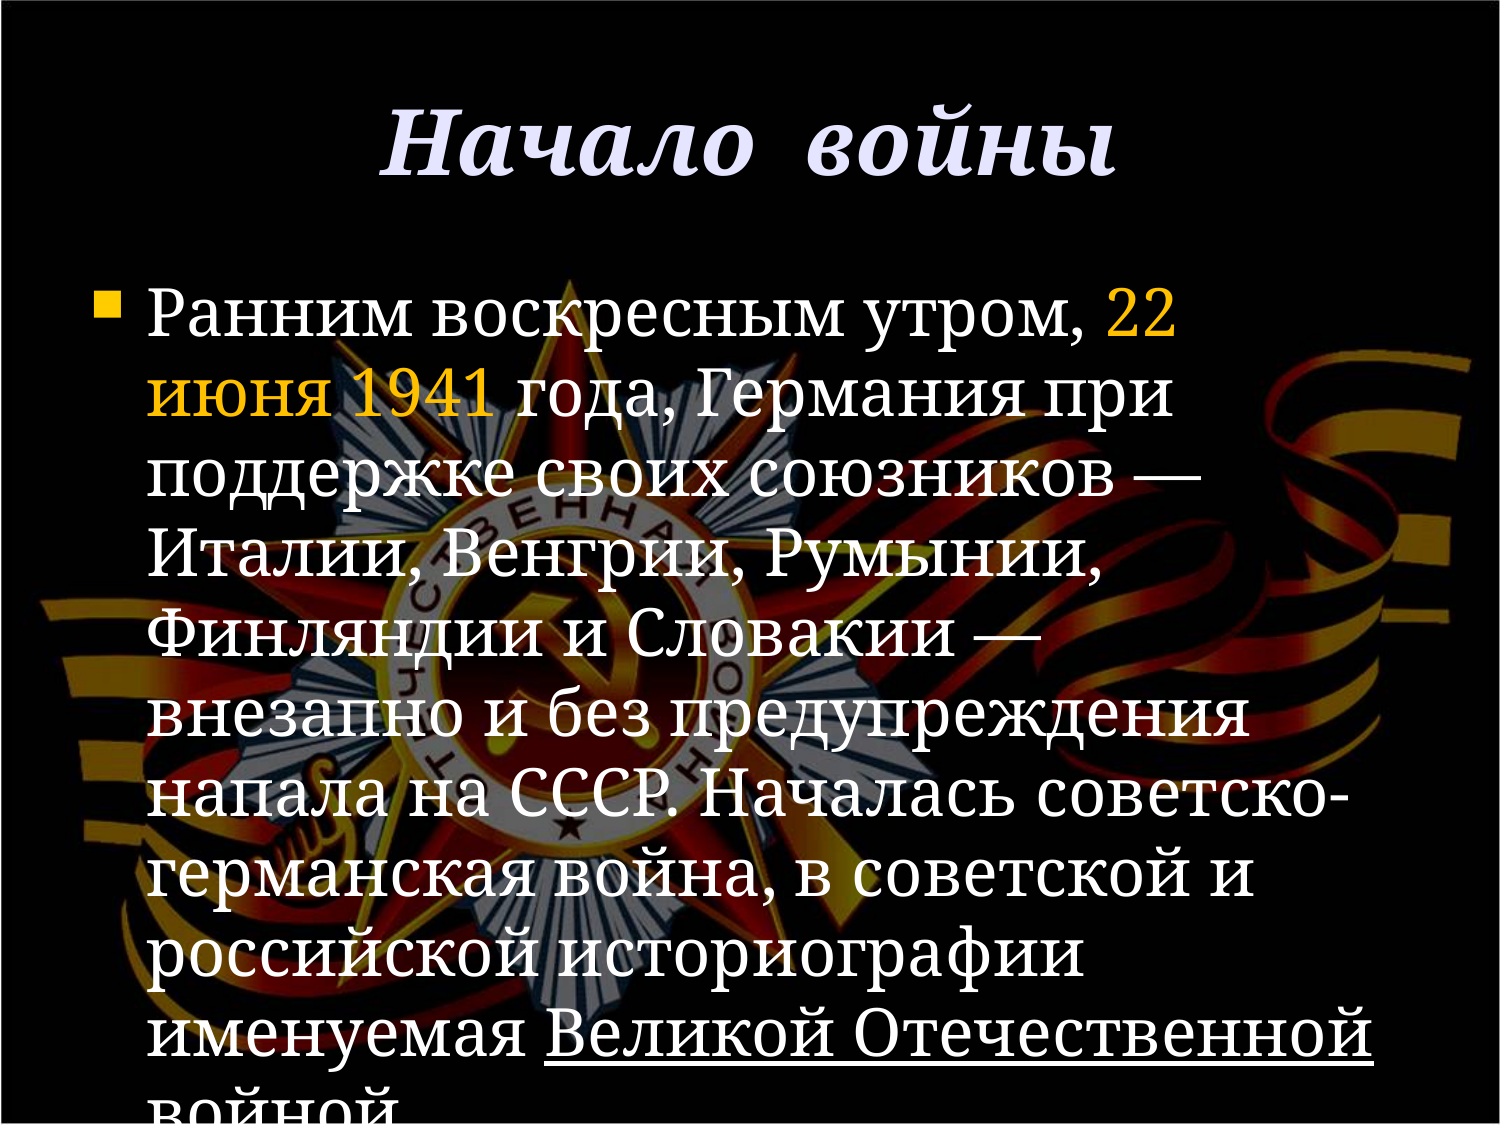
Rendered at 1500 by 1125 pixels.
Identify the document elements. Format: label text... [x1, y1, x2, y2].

list Ранним воскресным утром, 22 июня 1941 года, Германия при поддержке своих союзников — Италии, Венгрии, Румынии, Финляндии и Словакии — внезапно и без предупреждения напала на СССР. Началась советско-германская война, в советской и российской историографии именуемая Великой Отечественной войной. [74, 262, 1426, 1006]
title Начало войны [74, 44, 1426, 233]
picture [0, 0, 1500, 1125]
